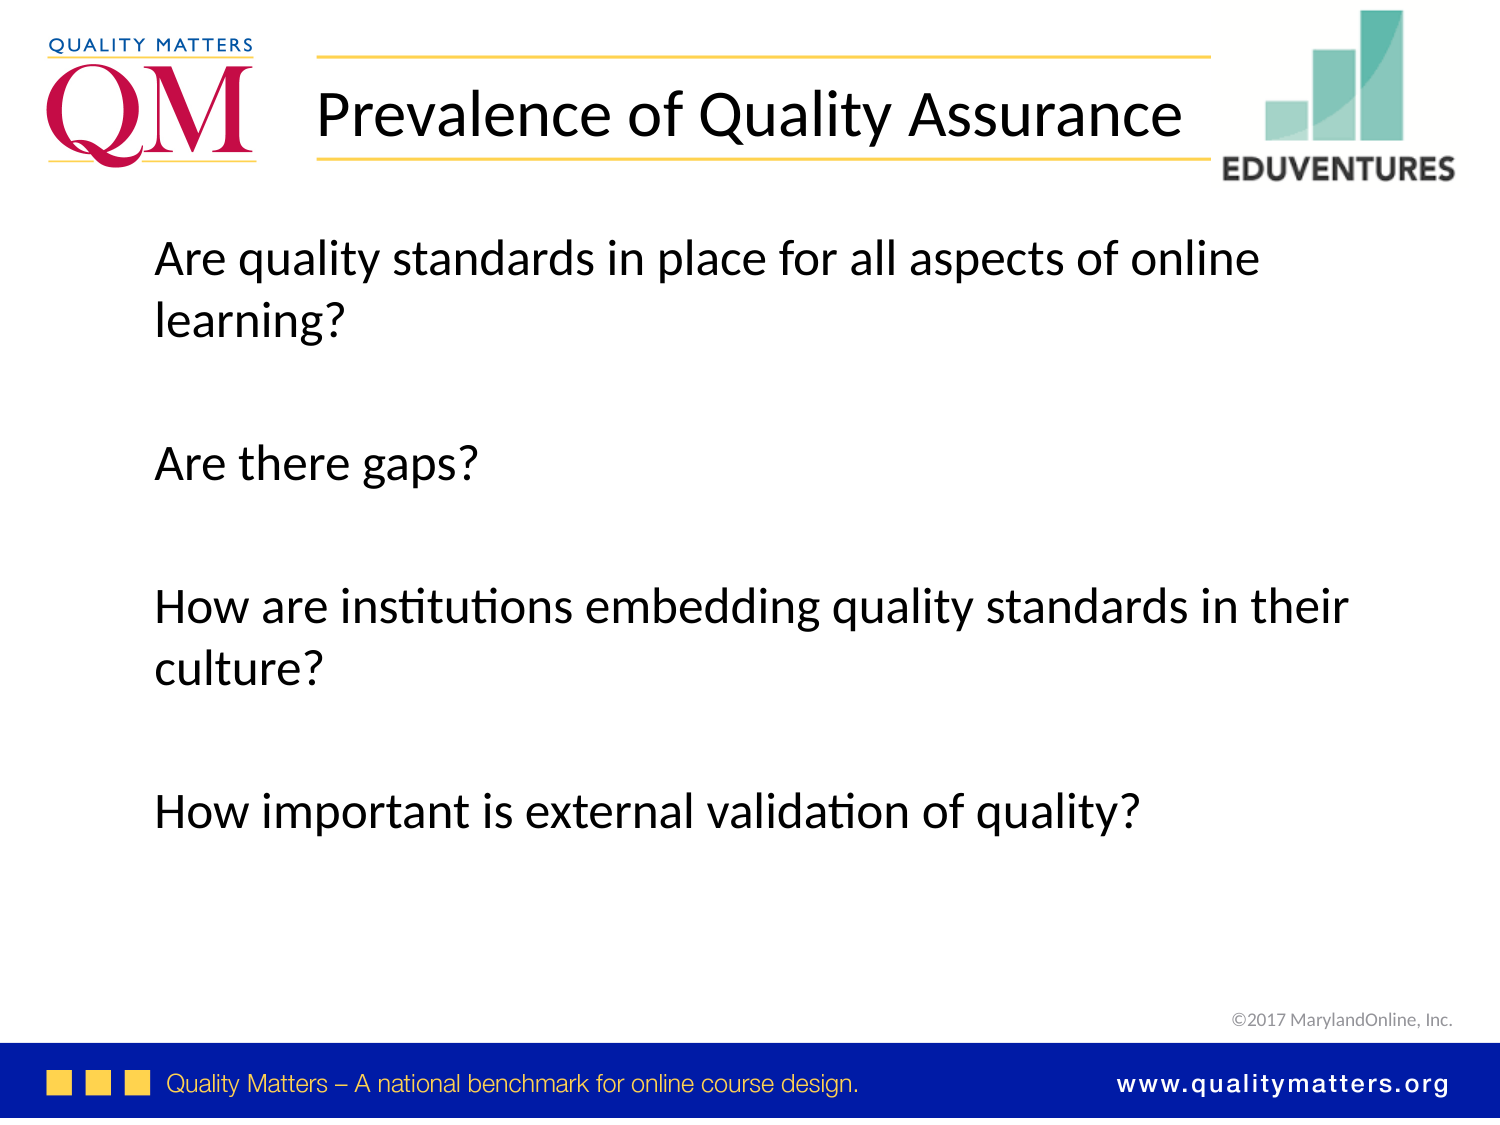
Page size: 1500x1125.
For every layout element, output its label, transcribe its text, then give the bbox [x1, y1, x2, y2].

list Are quality standards in place for all aspects of online learning? Are there gaps? How are institutions embedding quality standards in their culture? How important is external validation of quality? [72, 217, 1441, 977]
picture [0, 0, 1500, 1118]
list Prevalence of Quality Assurance [301, 49, 1287, 169]
